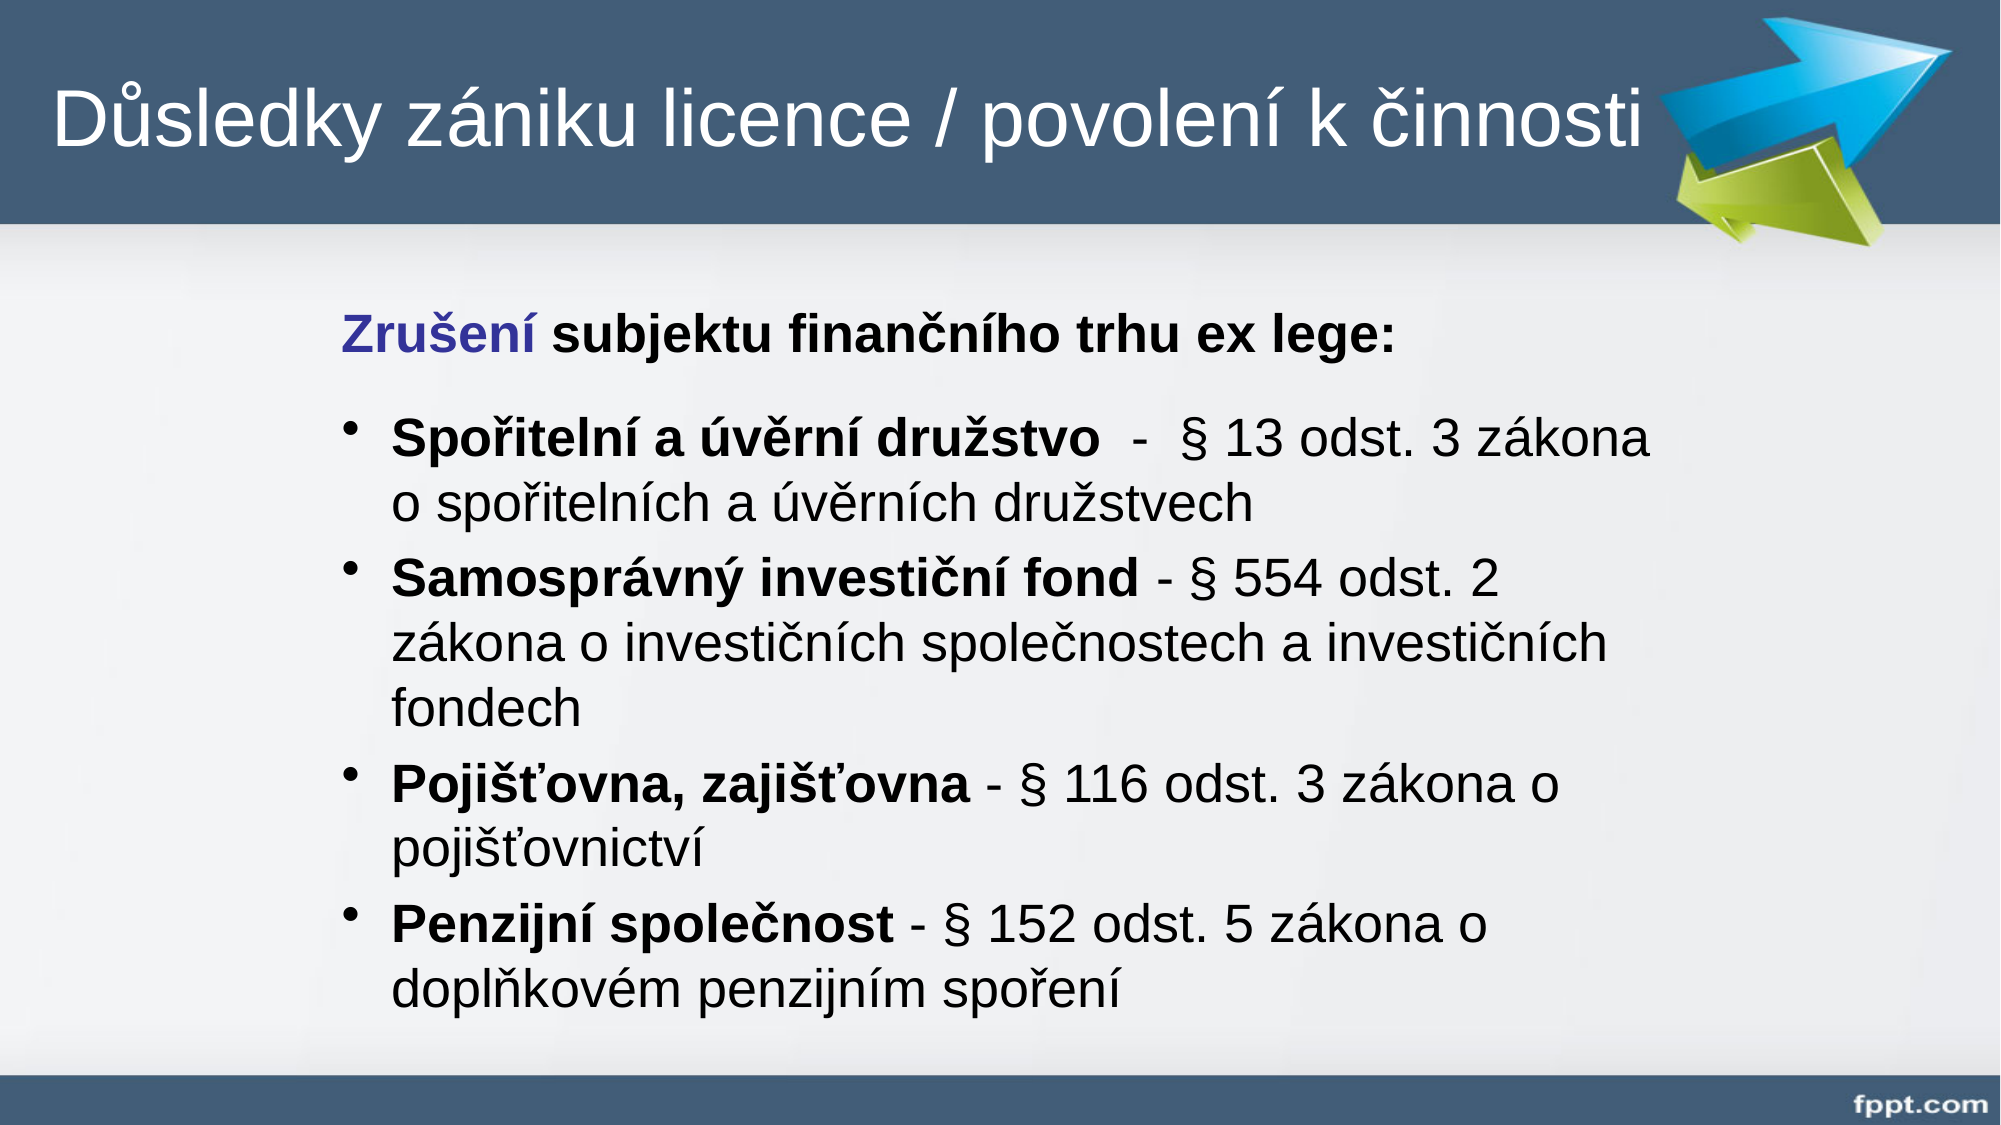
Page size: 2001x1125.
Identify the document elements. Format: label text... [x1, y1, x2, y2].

title Důsledky zániku licence / povolení k činnosti [0, 20, 1750, 208]
picture [0, 0, 2001, 1125]
list Zrušení subjektu finančního trhu ex lege: Spořitelní a úvěrní družstvo - § 13 odst. 3 zákona o spořitelních a úvěrních družstvech Samosprávný investiční fond - § 554 odst. 2 zákona o investičních společnostech a investičních fondech Pojišťovna, zajišťovna - § 116 odst. 3 zákona o pojišťovnictví Penzijní společnost - § 152 odst. 5 zákona o doplňkovém penzijním spoření [326, 290, 1677, 1034]
